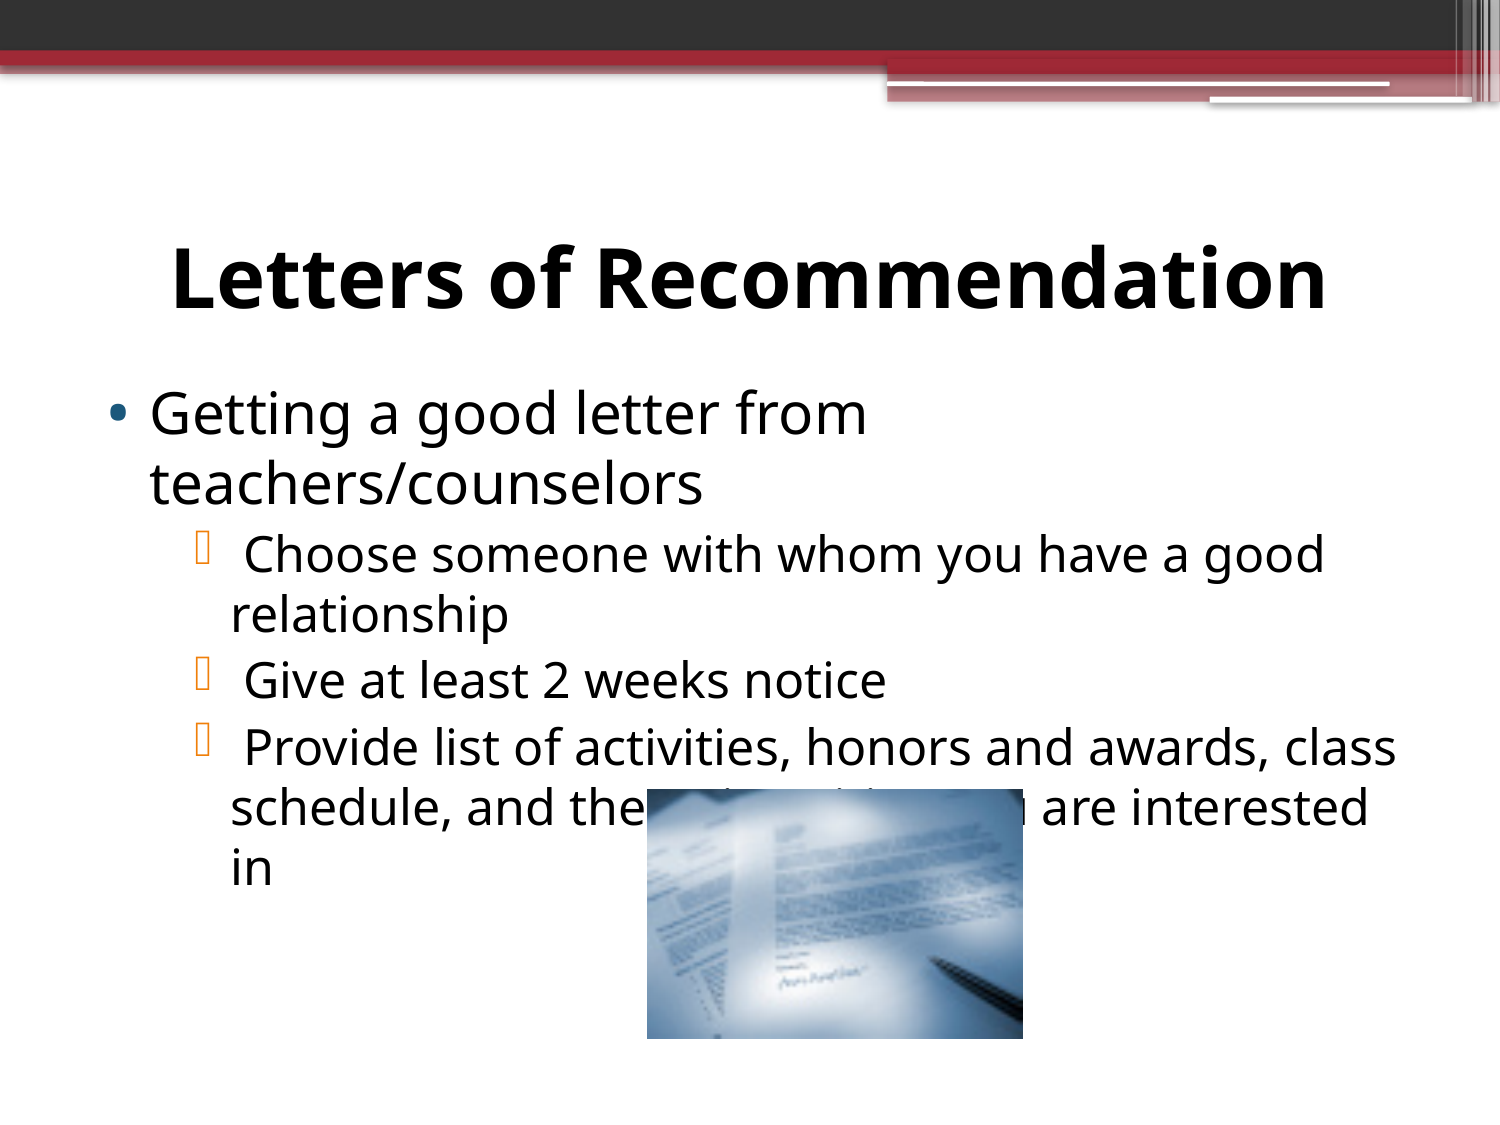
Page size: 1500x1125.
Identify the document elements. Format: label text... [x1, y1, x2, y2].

picture [646, 789, 1023, 1039]
list Getting a good letter from teachers/counselors Choose someone with whom you have a good relationship Give at least 2 weeks notice Provide list of activities, honors and awards, class schedule, and the universities you are interested in [75, 368, 1425, 1079]
title Letters of Recommendation [75, 187, 1425, 363]
